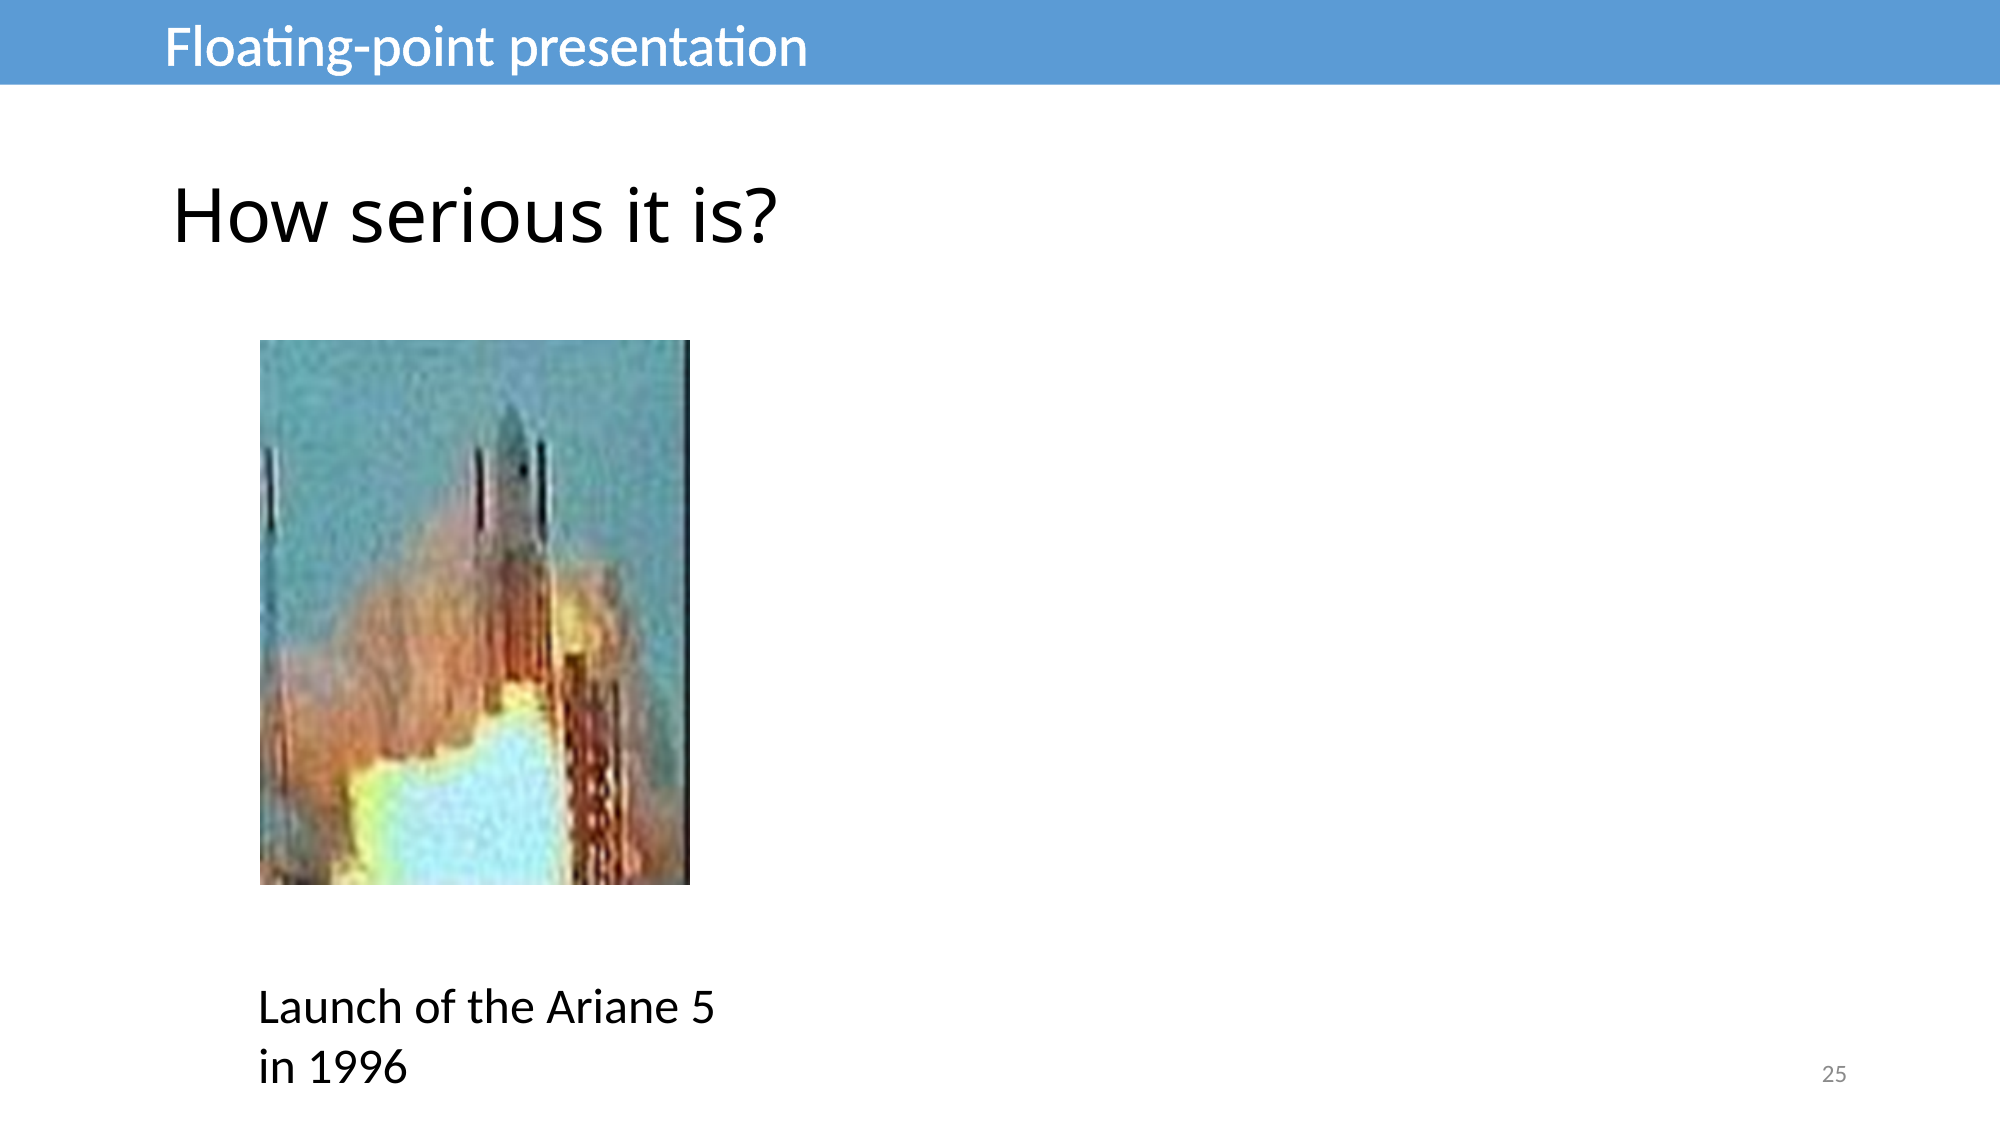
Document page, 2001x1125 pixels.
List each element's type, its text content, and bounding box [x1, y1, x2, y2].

slide_number 25 [1412, 1042, 1863, 1103]
text_box Launch of the Ariane 5 in 1996 [243, 966, 732, 1101]
text_box Floating-point presentation [0, 0, 2000, 85]
text_box How serious it is? [156, 160, 794, 265]
picture [260, 340, 690, 885]
